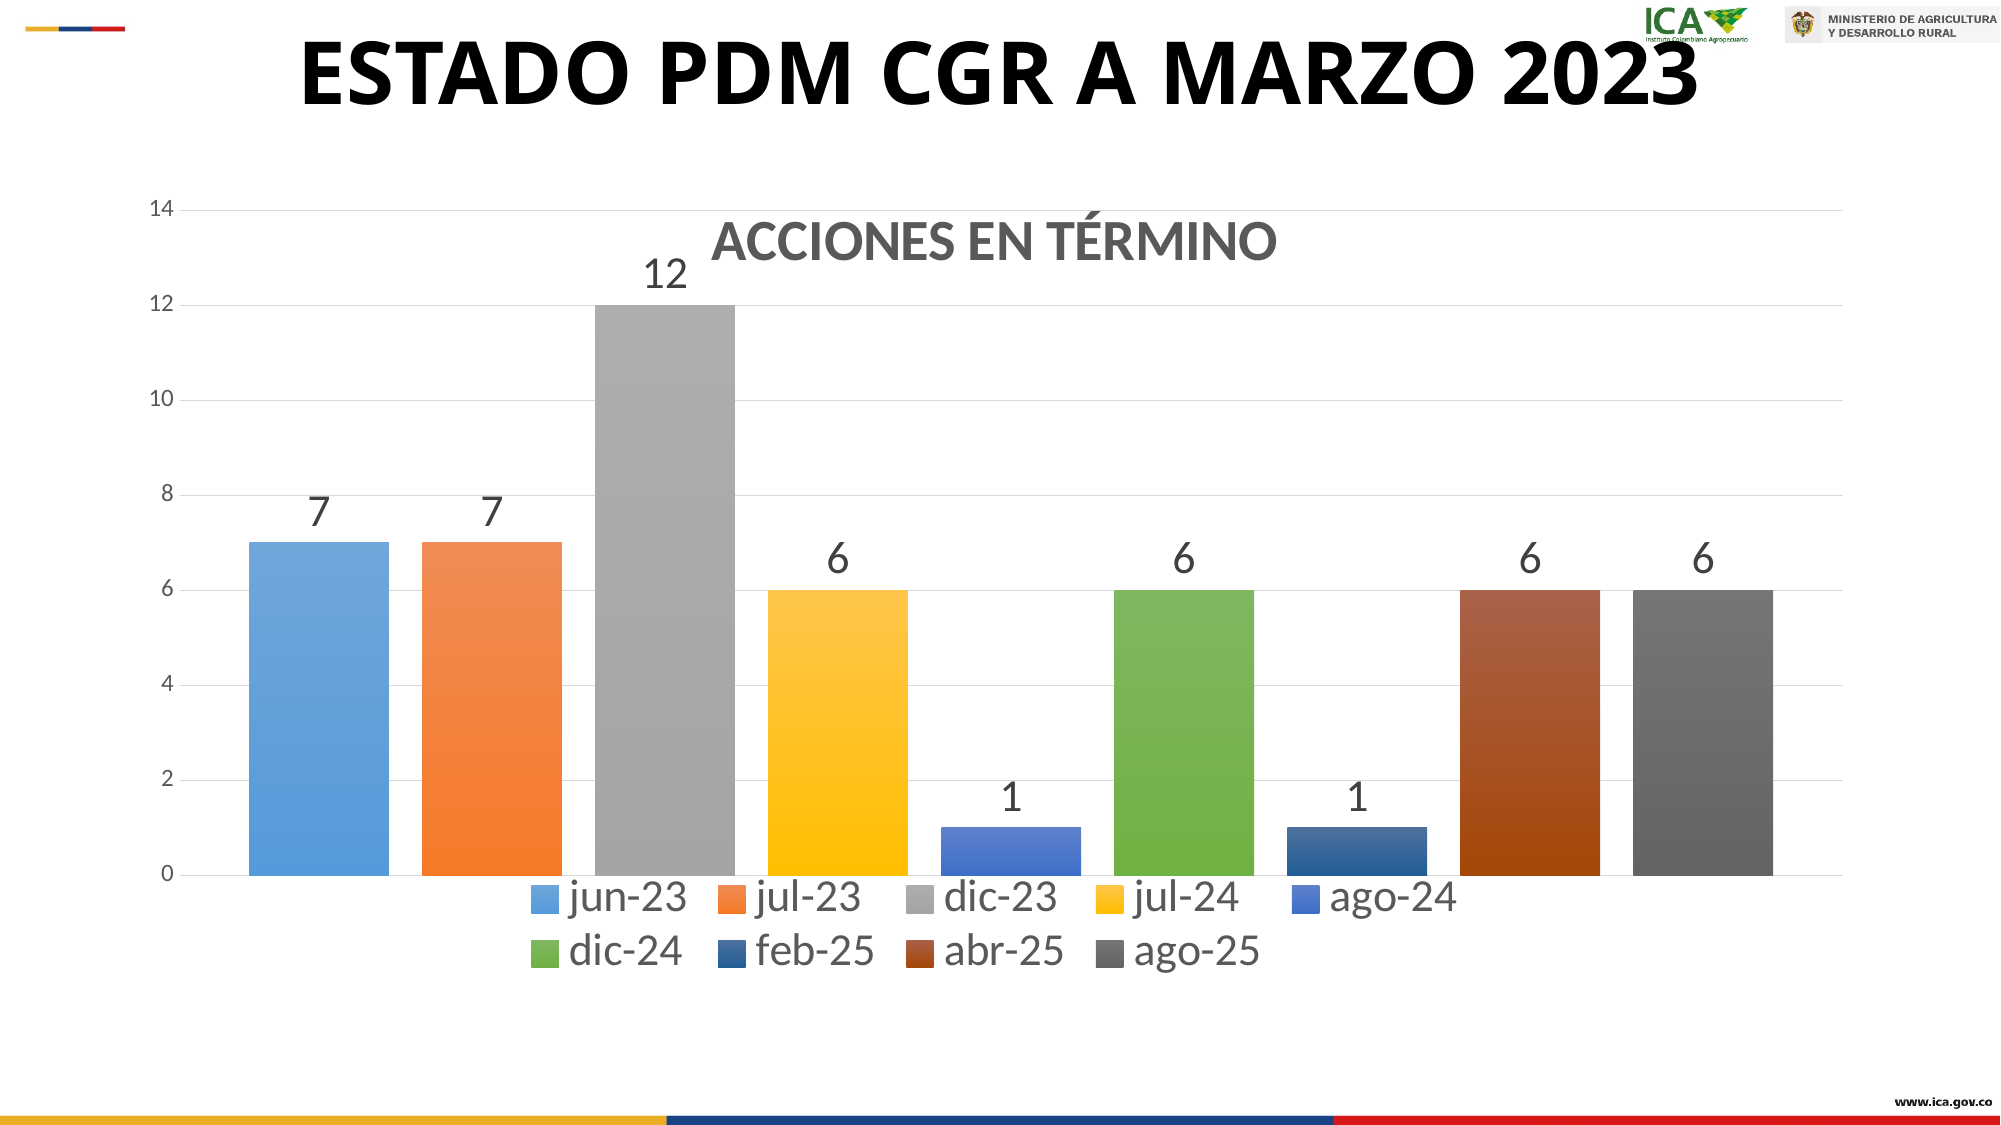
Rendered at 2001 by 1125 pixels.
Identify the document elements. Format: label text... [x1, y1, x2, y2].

chart [98, 174, 1891, 987]
picture [0, 0, 2000, 1125]
title ESTADO PDM CGR A MARZO 2023 [137, 21, 1863, 131]
